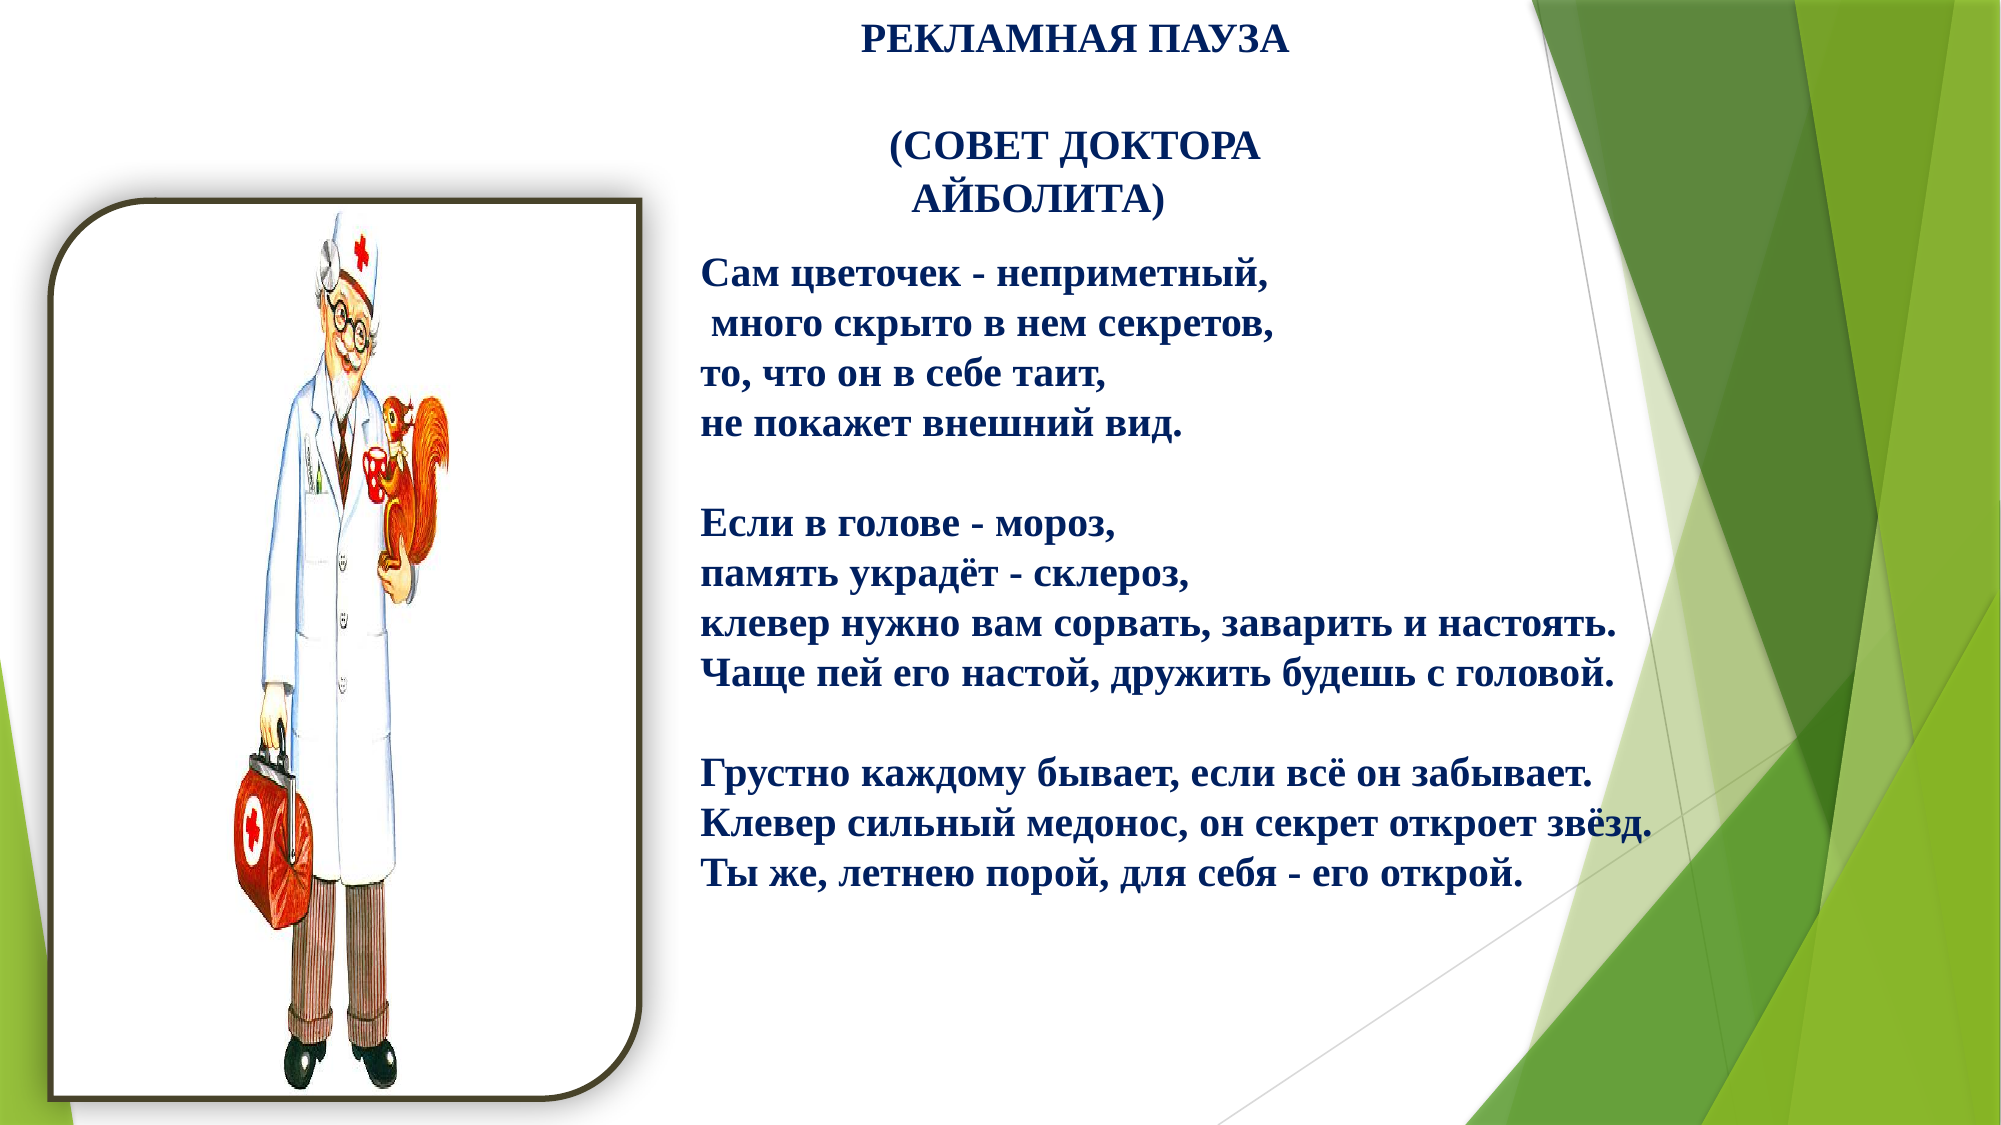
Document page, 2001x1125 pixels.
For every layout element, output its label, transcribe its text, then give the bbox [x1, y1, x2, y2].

text_box РЕКЛАМНАЯ ПАУЗА (СОВЕТ ДОКТОРА АЙБОЛИТА) [705, 0, 1372, 176]
picture [50, 200, 640, 1100]
text_box Сам цветочек - неприметный, много скрыто в нем секретов, то, что он в себе таит, не покажет внешний вид. Если в голове - мороз, память украдёт - склероз, клевер нужно вам сорвать, заварить и настоять. Чаще пей его настой, дружить будешь с головой. Грустно каждому бывает, если всё он забывает. Клевер сильный медонос, он секрет откроет звёзд. Ты же, летнею порой, для себя - его открой. [685, 237, 1858, 948]
